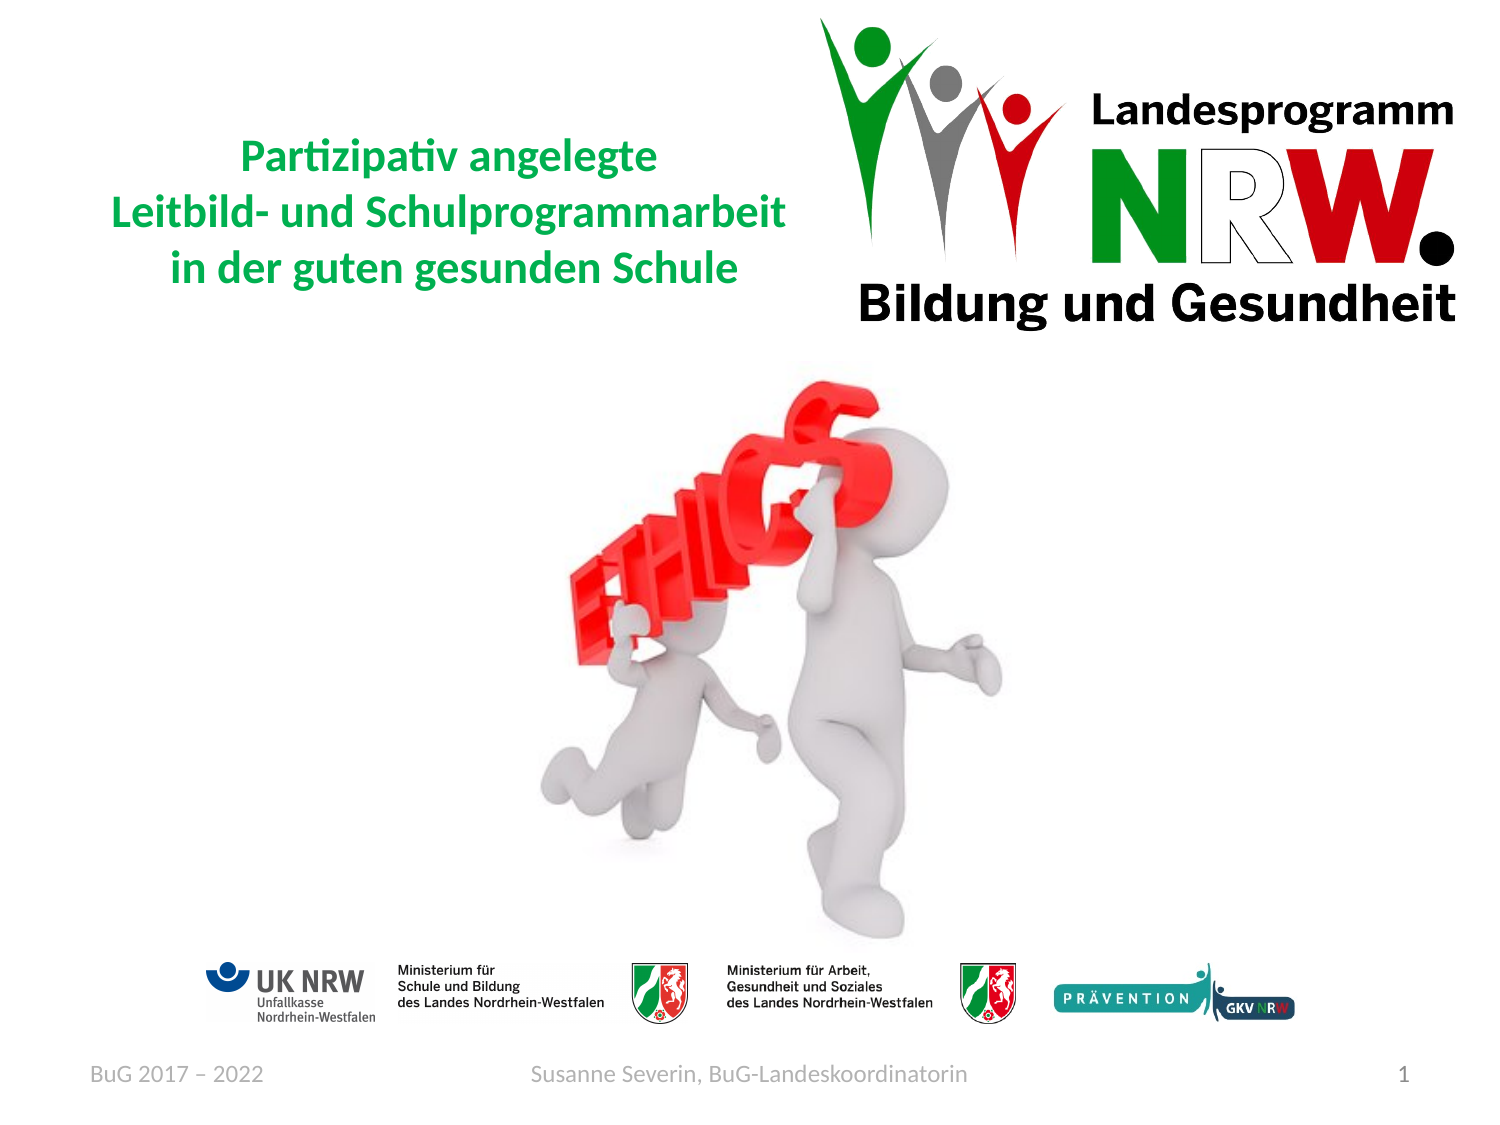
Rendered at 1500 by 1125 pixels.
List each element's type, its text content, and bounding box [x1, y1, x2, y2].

picture [454, 0, 1500, 953]
footer Susanne Severin, BuG-Landeskoordinatorin [512, 1042, 988, 1103]
picture [1050, 962, 1298, 1023]
picture [398, 963, 688, 1024]
slide_number 1 [1074, 1042, 1425, 1103]
slide_number BuG 2017 – 2022 [75, 1042, 425, 1103]
title Partizipativ angelegte Leitbild- und Schulprogrammarbeit in der guten gesunden Schule [41, 115, 869, 303]
picture [206, 962, 375, 1022]
picture [727, 963, 1016, 1024]
